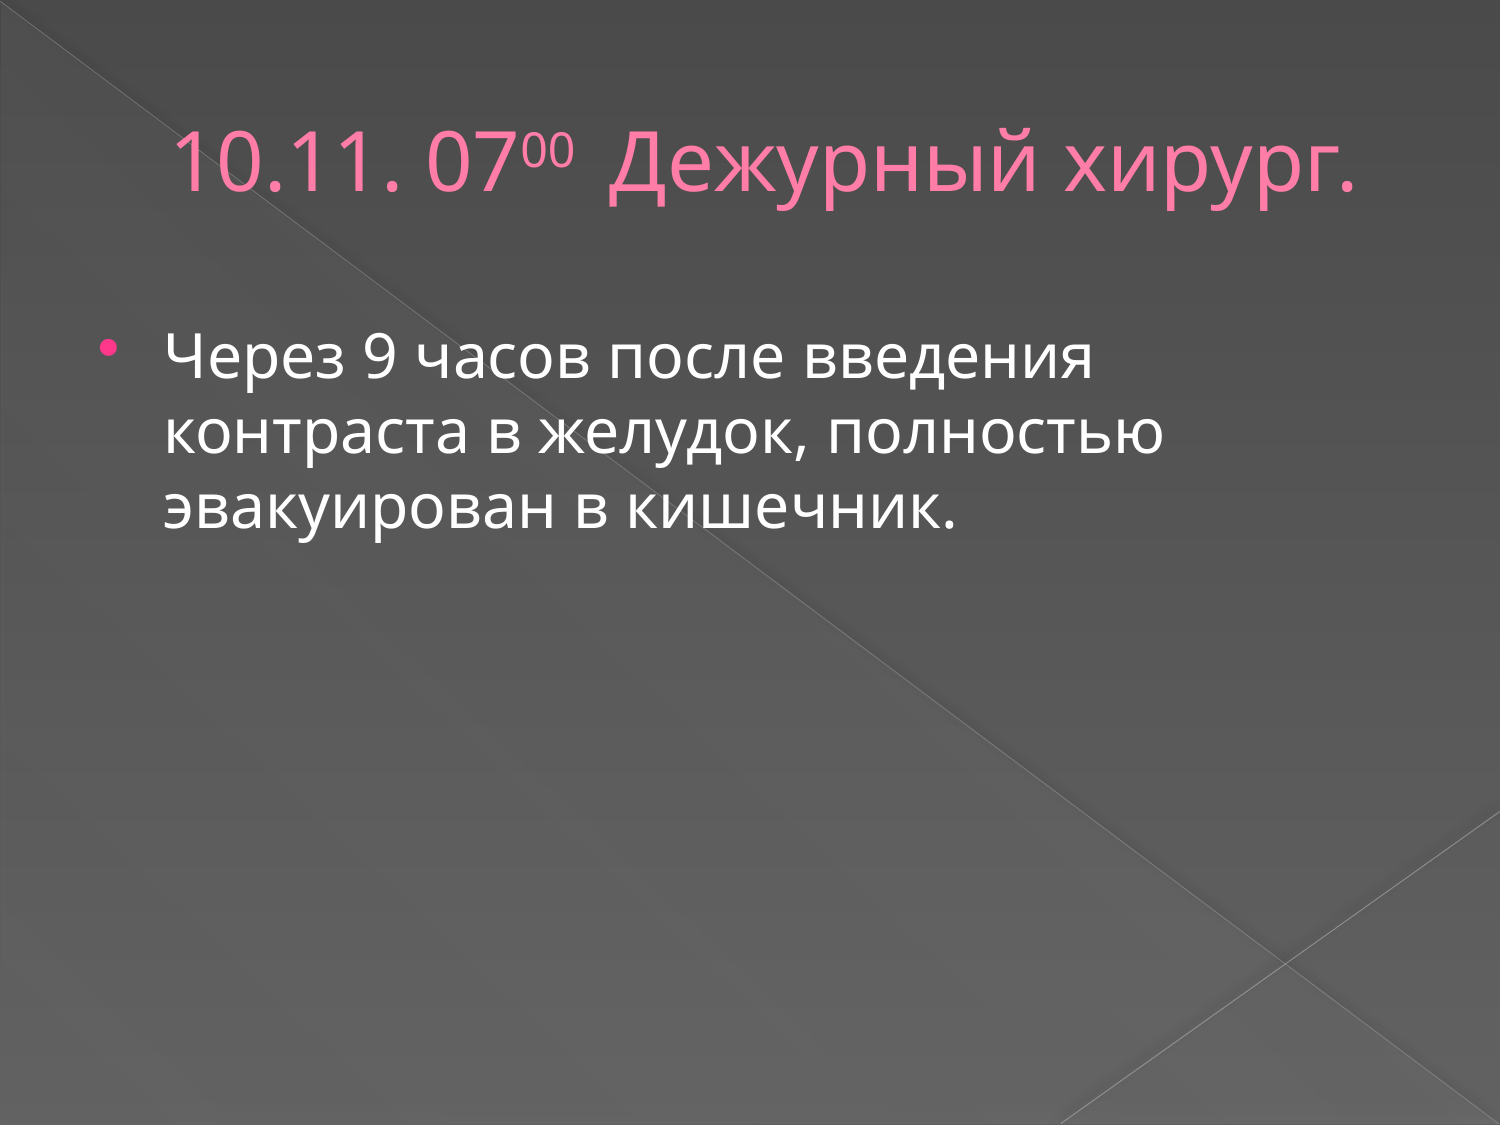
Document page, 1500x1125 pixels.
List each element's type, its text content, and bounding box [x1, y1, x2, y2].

list Через 9 часов после введения контраста в желудок, полностью эвакуирован в кишечник. [75, 308, 1425, 1059]
title 10.11. 0700 Дежурный хирург. [75, 43, 1425, 274]
